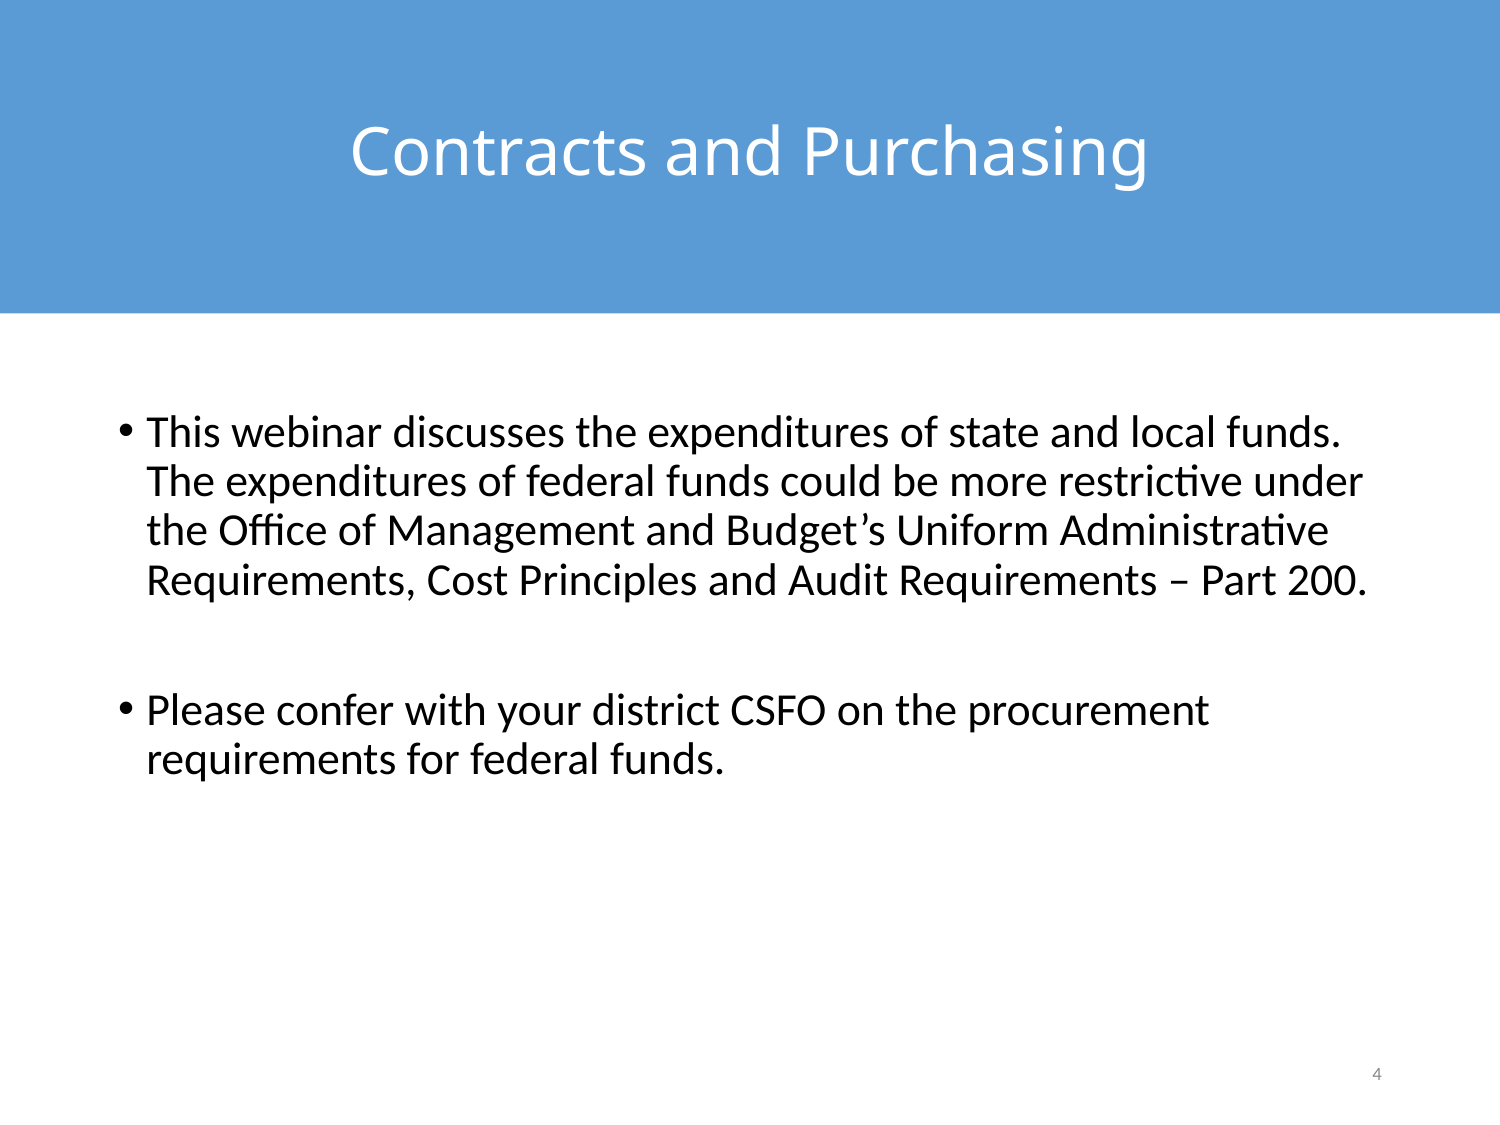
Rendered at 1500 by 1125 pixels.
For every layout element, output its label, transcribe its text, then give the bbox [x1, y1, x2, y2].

title Contracts and Purchasing [103, 59, 1397, 278]
list This webinar discusses the expenditures of state and local funds. The expenditures of federal funds could be more restrictive under the Office of Management and Budget’s Uniform Administrative Requirements, Cost Principles and Audit Requirements – Part 200. Please confer with your district CSFO on the procurement requirements for federal funds. [103, 399, 1397, 1014]
slide_number 4 [1059, 1042, 1397, 1103]
text_box [0, 0, 1500, 314]
